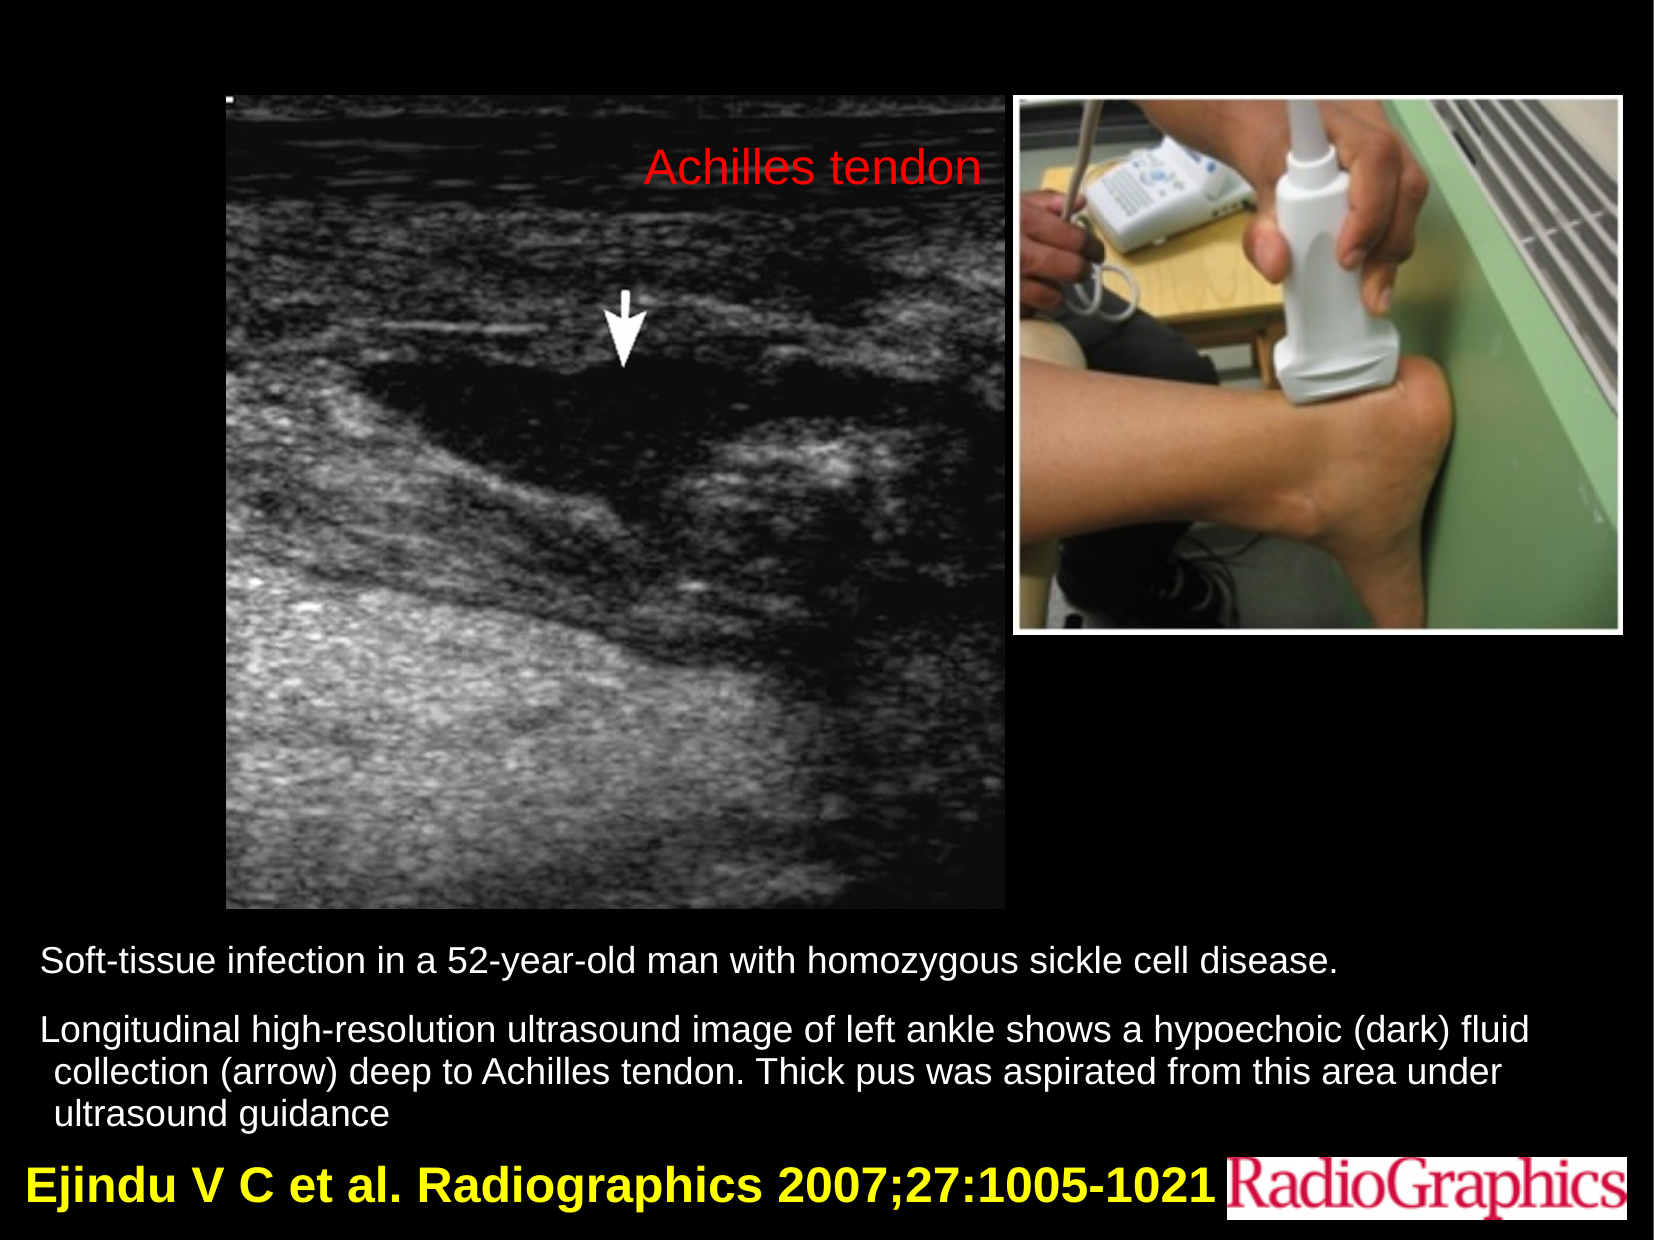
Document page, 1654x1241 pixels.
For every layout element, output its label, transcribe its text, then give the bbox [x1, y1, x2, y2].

text_box Ejindu V C et al. Radiographics 2007;27:1005-1021 [24, 1157, 1225, 1220]
picture [1227, 1157, 1627, 1221]
text_box Soft-tissue infection in a 52-year-old man with homozygous sickle cell disease. Longitudinal high-resolution ultrasound image of left ankle shows a hypoechoic (dark) fluid collection (arrow) deep to Achilles tendon. Thick pus was aspirated from this area under ultrasound guidance [23, 930, 1629, 1144]
picture [226, 94, 1006, 909]
picture [1013, 94, 1623, 636]
